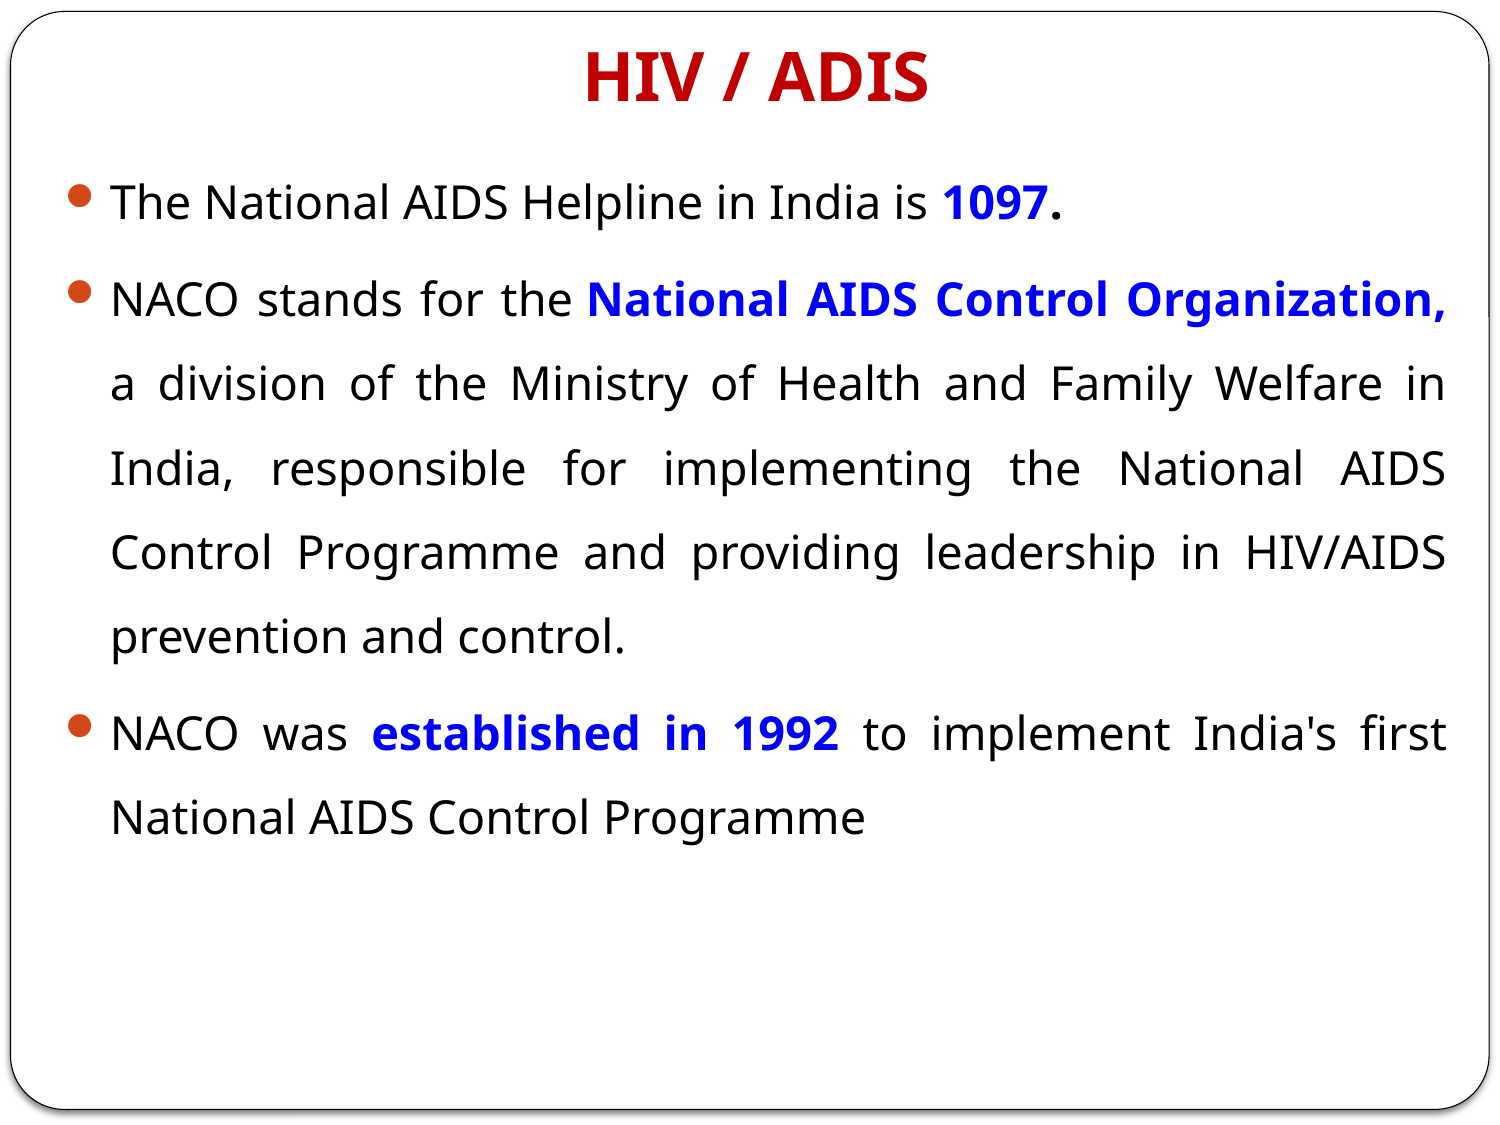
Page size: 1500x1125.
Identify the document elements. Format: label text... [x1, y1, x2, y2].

list The National AIDS Helpline in India is 1097. NACO stands for the National AIDS Control Organization, a division of the Ministry of Health and Family Welfare in India, responsible for implementing the National AIDS Control Programme and providing leadership in HIV/AIDS prevention and control. NACO was established in 1992 to implement India's first National AIDS Control Programme [50, 137, 1463, 1025]
title HIV / ADIS [37, 24, 1475, 130]
